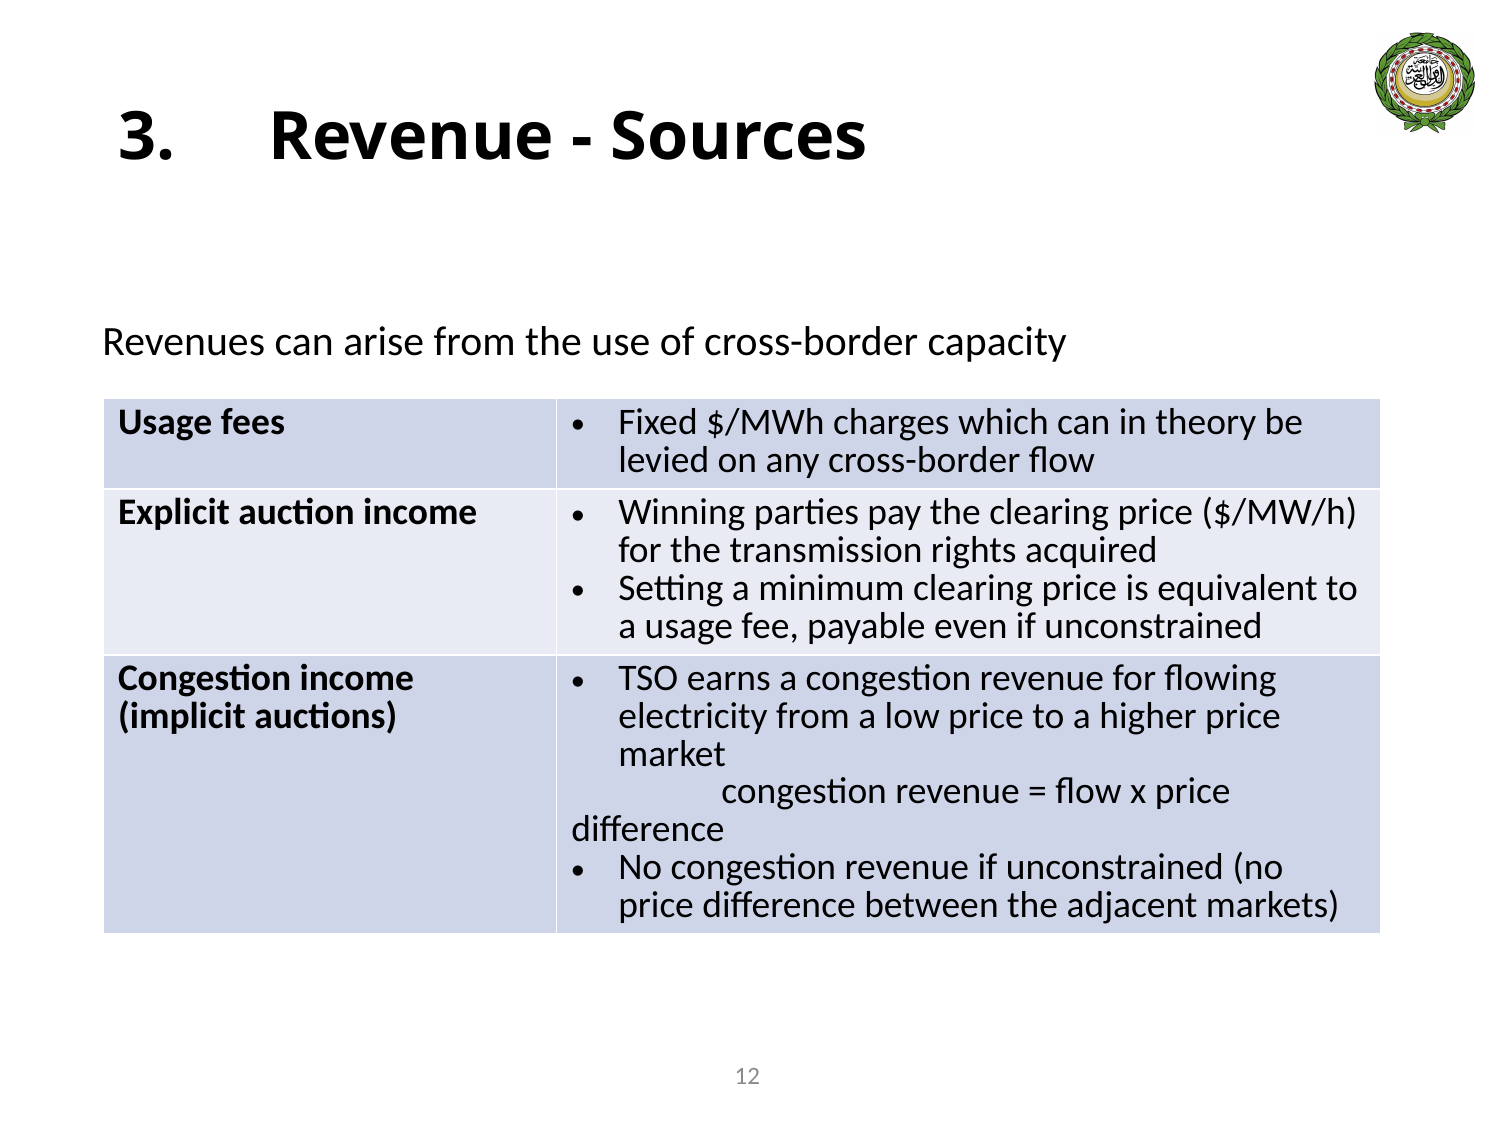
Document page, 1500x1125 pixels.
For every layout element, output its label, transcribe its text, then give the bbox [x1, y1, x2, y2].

table_cell TSO earns a congestion revenue for flowing electricity from a low price to a higher price market congestion revenue = flow x price difference No congestion revenue if unconstrained (no price difference between the adjacent markets) [557, 656, 1380, 933]
picture [1374, 32, 1475, 134]
title 3. Revenue - Sources [103, 94, 1397, 249]
table_cell Winning parties pay the clearing price ($/MW/h) for the transmission rights acquired Setting a minimum clearing price is equivalent to a usage fee, payable even if unconstrained [557, 490, 1380, 654]
table_header Usage fees [104, 399, 556, 488]
table_header Fixed $/MWh charges which can in theory be levied on any cross-border flow [557, 399, 1380, 488]
list Revenues can arise from the use of cross-border capacity [87, 312, 1382, 1031]
slide_number 12 [437, 1044, 776, 1105]
table_cell Congestion income (implicit auctions) [104, 656, 556, 933]
table_cell Explicit auction income [104, 490, 556, 654]
